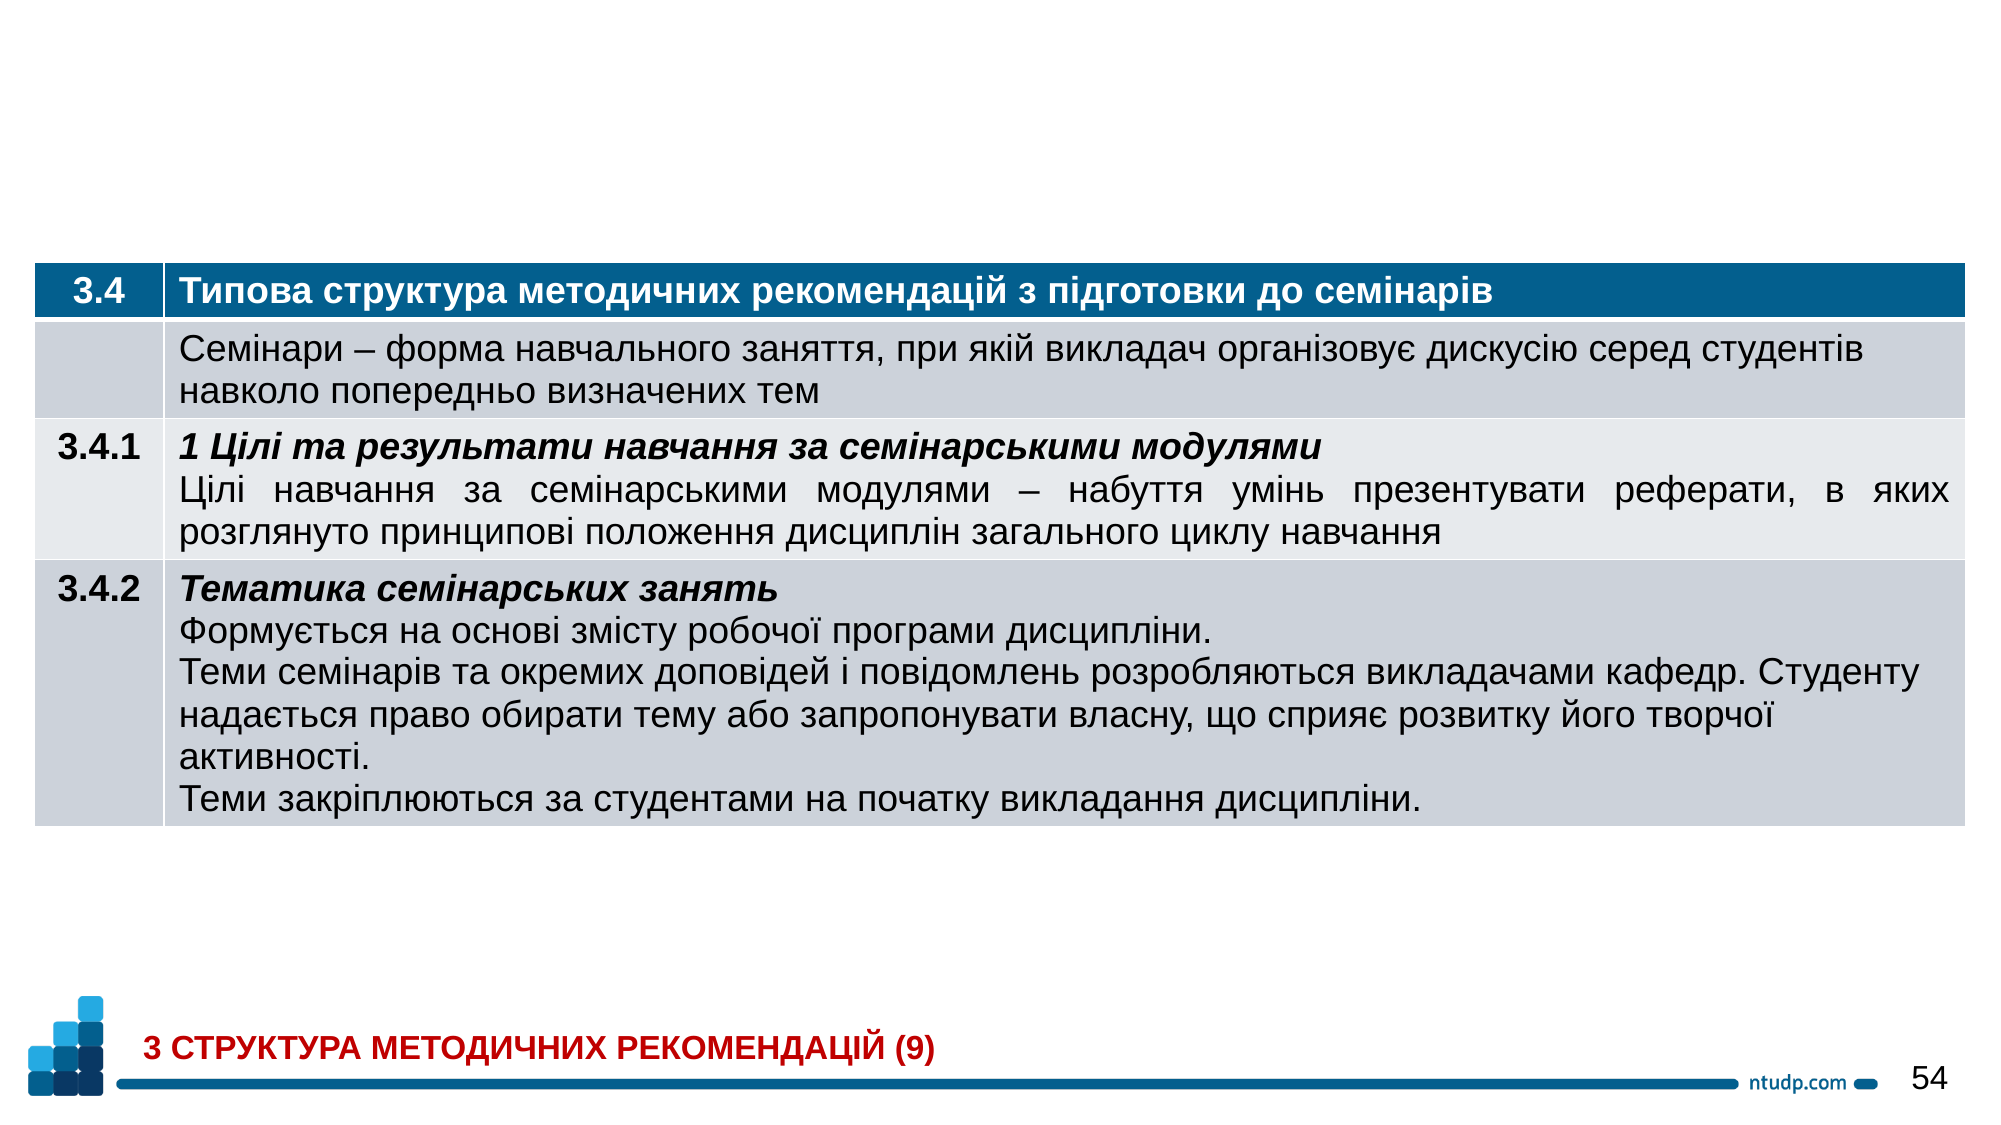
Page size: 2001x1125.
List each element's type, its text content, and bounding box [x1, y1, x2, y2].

table_header Типова структура методичних рекомендацій з підготовки до семінарів [165, 263, 1965, 317]
table_cell [35, 322, 163, 418]
table_cell 1 Цілі та результати навчання за семінарськими модулями Цілі навчання за семінарськими модулями – набуття умінь презентувати реферати, в яких розглянуто принципові положення дисциплін загального циклу навчання [165, 419, 1965, 559]
table_cell 3.4.1 [35, 419, 163, 559]
table_cell 3.4.2 [35, 560, 163, 826]
table_header 3.4 [35, 263, 163, 317]
table_cell Тематика семінарських занять Формується на основі змісту робочої програми дисципліни. Теми семінарів та окремих доповідей і повідомлень розробляються викладачами кафедр. Студенту надається право обирати тему або запропонувати власну, що сприяє розвитку його творчої активності. Теми закріплюються за студентами на початку викладання дисципліни. [165, 560, 1965, 826]
table_cell Семінари – форма навчального заняття, при якій викладач організовує дискусію серед студентів навколо попередньо визначених тем [165, 322, 1965, 418]
picture [28, 996, 1878, 1096]
text_box 3 СТРУКТУРА МЕТОДИЧНИХ РЕКОМЕНДАЦІЙ (9) [128, 1019, 1126, 1075]
